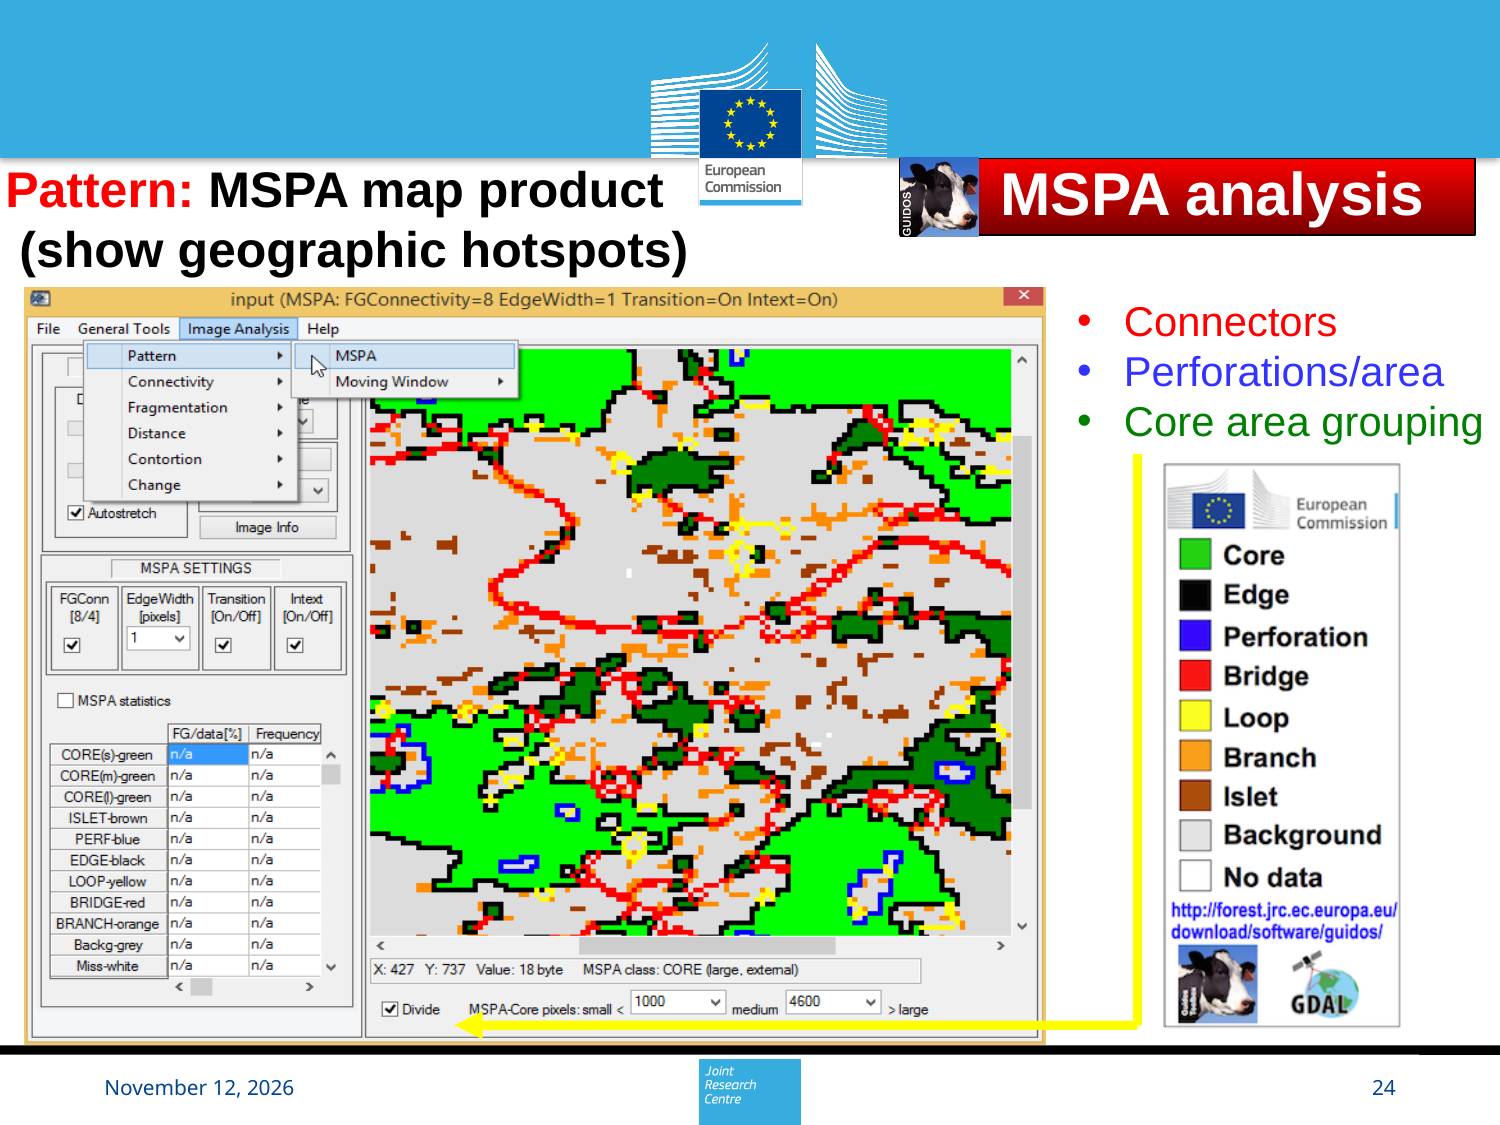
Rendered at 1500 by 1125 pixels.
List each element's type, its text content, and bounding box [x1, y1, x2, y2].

picture [24, 287, 1046, 1045]
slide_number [104, 1074, 455, 1100]
picture [1162, 462, 1402, 1030]
picture [699, 1059, 801, 1125]
slide_number 24 [1045, 1074, 1396, 1100]
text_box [899, 156, 1476, 238]
text_box Connectors Perforations/area Core area grouping [1062, 287, 1500, 453]
text_box Pattern: MSPA map product (show geographic hotspots) [0, 149, 704, 285]
picture [651, 42, 887, 207]
